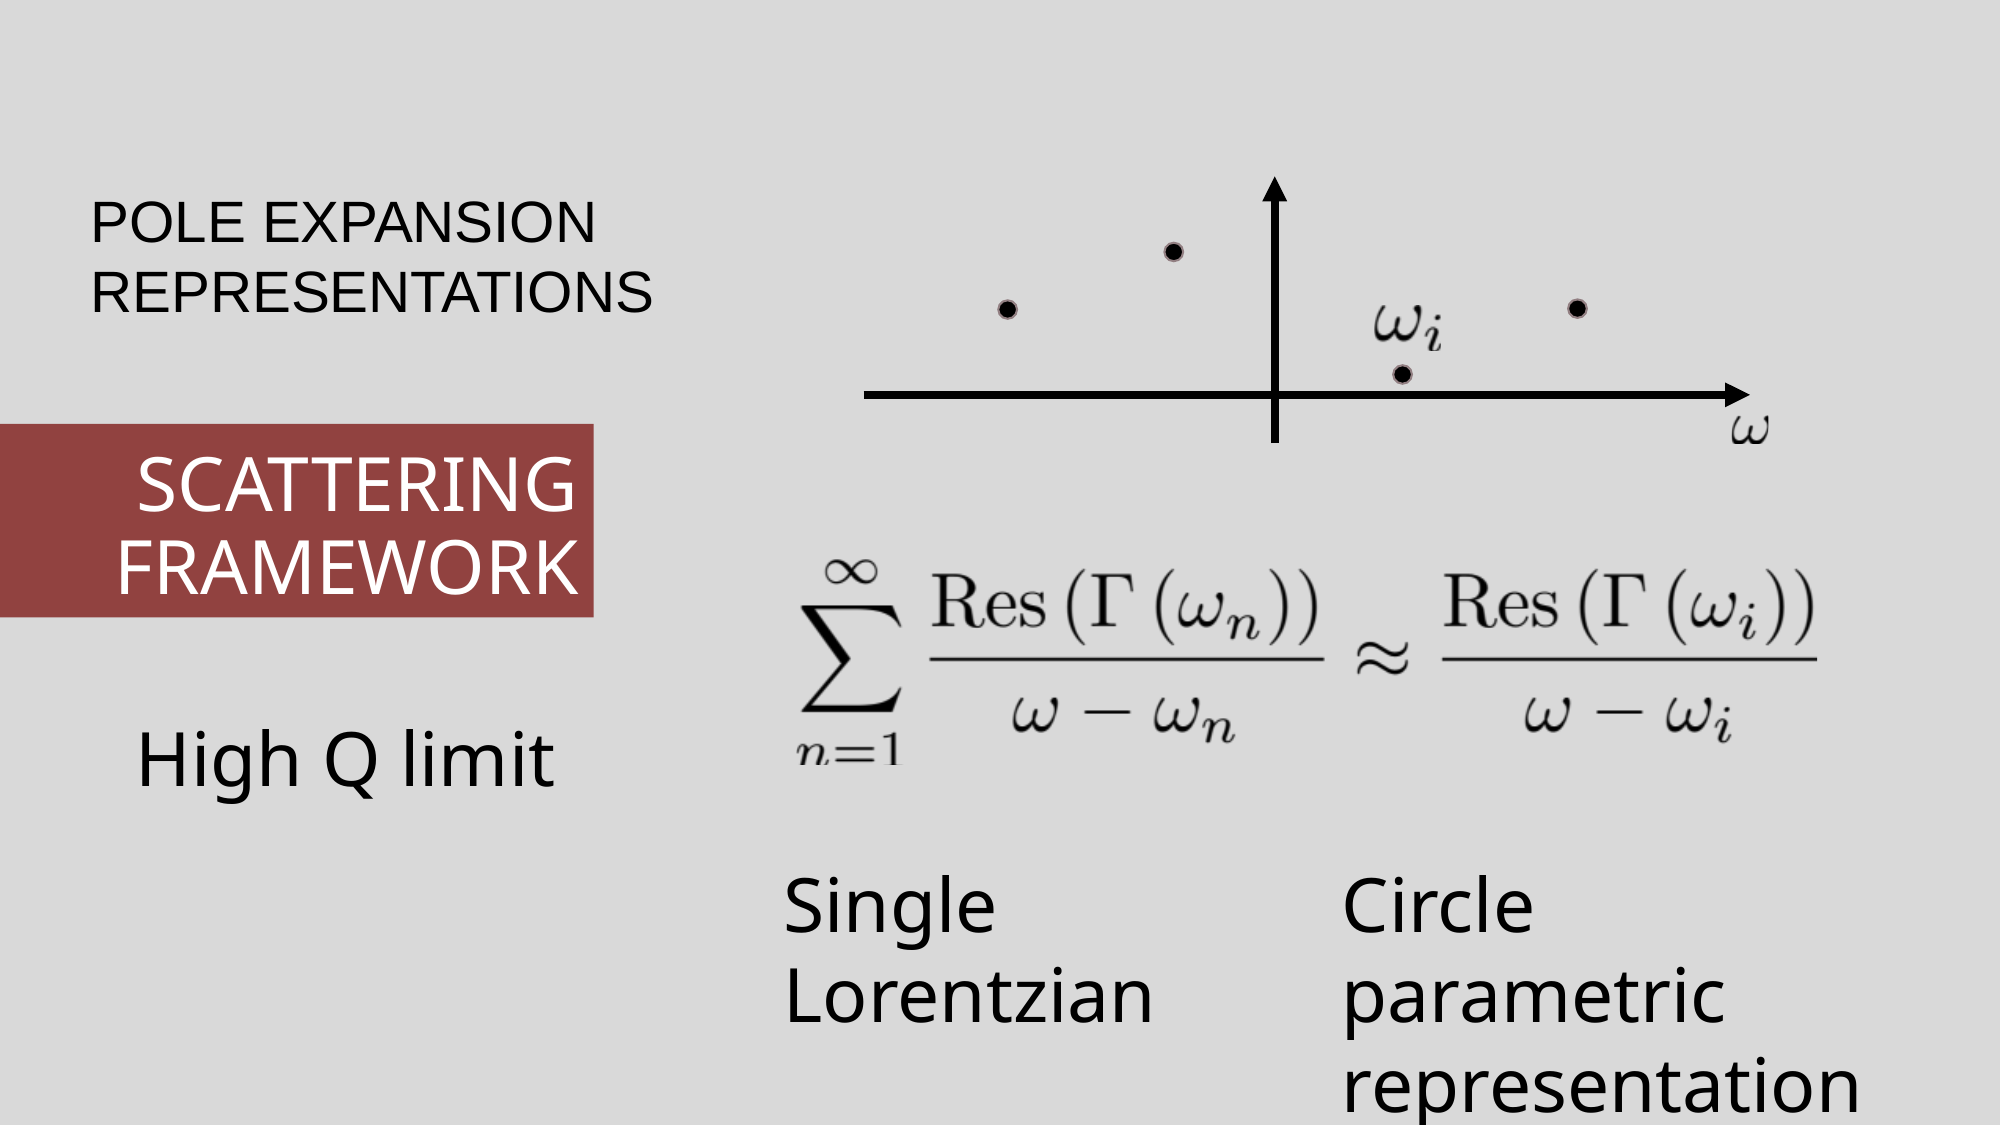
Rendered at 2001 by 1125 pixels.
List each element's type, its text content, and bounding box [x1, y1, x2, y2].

picture [1731, 415, 1769, 444]
title Scattering Framework [0, 423, 594, 618]
text_box High Q limit [121, 704, 572, 809]
text_box [1163, 241, 1185, 263]
text_box Single Lorentzian [768, 850, 1307, 1045]
text_box [1567, 298, 1588, 319]
text_box POLE EXPANSION REPRESENTATIONS [76, 176, 694, 332]
text_box [1392, 364, 1414, 385]
picture [796, 558, 1818, 765]
picture [1374, 304, 1441, 351]
text_box Circle parametric representation [1326, 850, 1920, 1125]
text_box [997, 299, 1019, 320]
